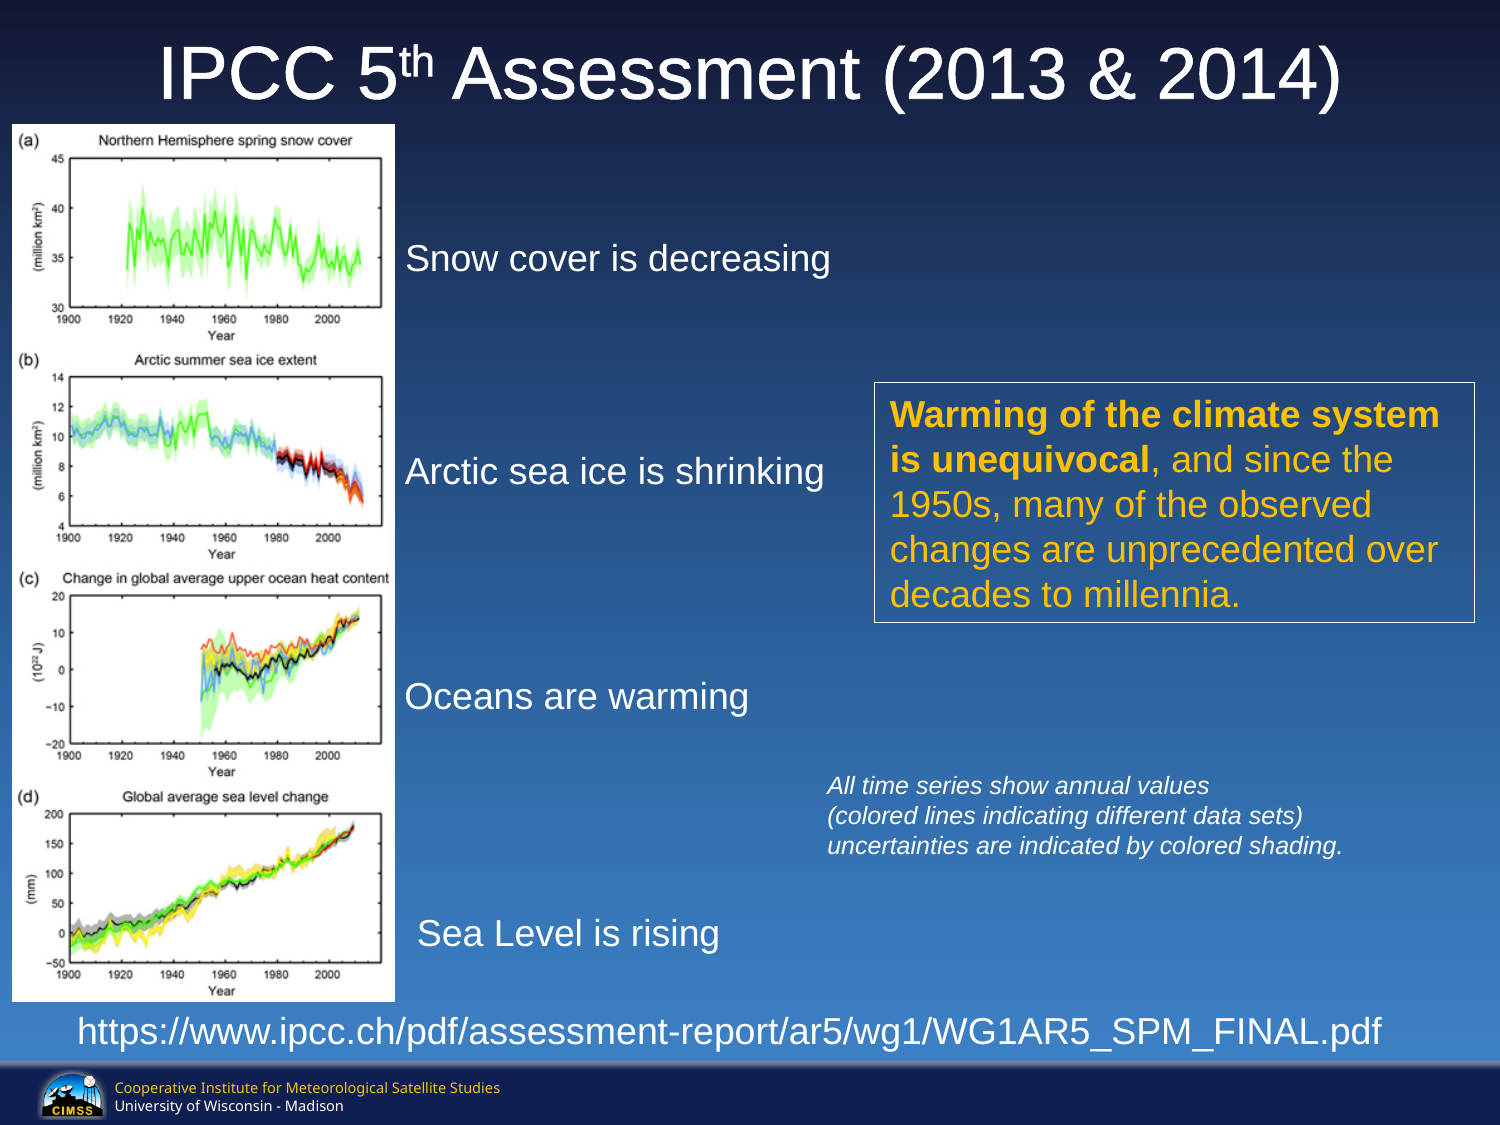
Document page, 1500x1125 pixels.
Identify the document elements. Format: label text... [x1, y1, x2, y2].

text_box Oceans are warming [406, 664, 765, 725]
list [12, 124, 395, 1003]
text_box Warming of the climate system is unequivocal, and since the 1950s, many of the observed changes are unprecedented over decades to millennia. [874, 382, 1475, 623]
text_box Sea Level is rising [406, 901, 736, 962]
text_box https://www.ipcc.ch/pdf/assessment-report/ar5/wg1/WG1AR5_SPM_FINAL.pdf [62, 999, 1500, 1060]
text_box Arctic sea ice is shrinking [406, 439, 841, 500]
text_box Snow cover is decreasing [406, 226, 847, 287]
title IPCC 5th Assessment (2013 & 2014) [75, 0, 1425, 150]
picture [37, 1069, 107, 1120]
text_box All time series show annual values (colored lines indicating different data sets) uncertainties are indicated by colored shading. [812, 762, 1363, 868]
